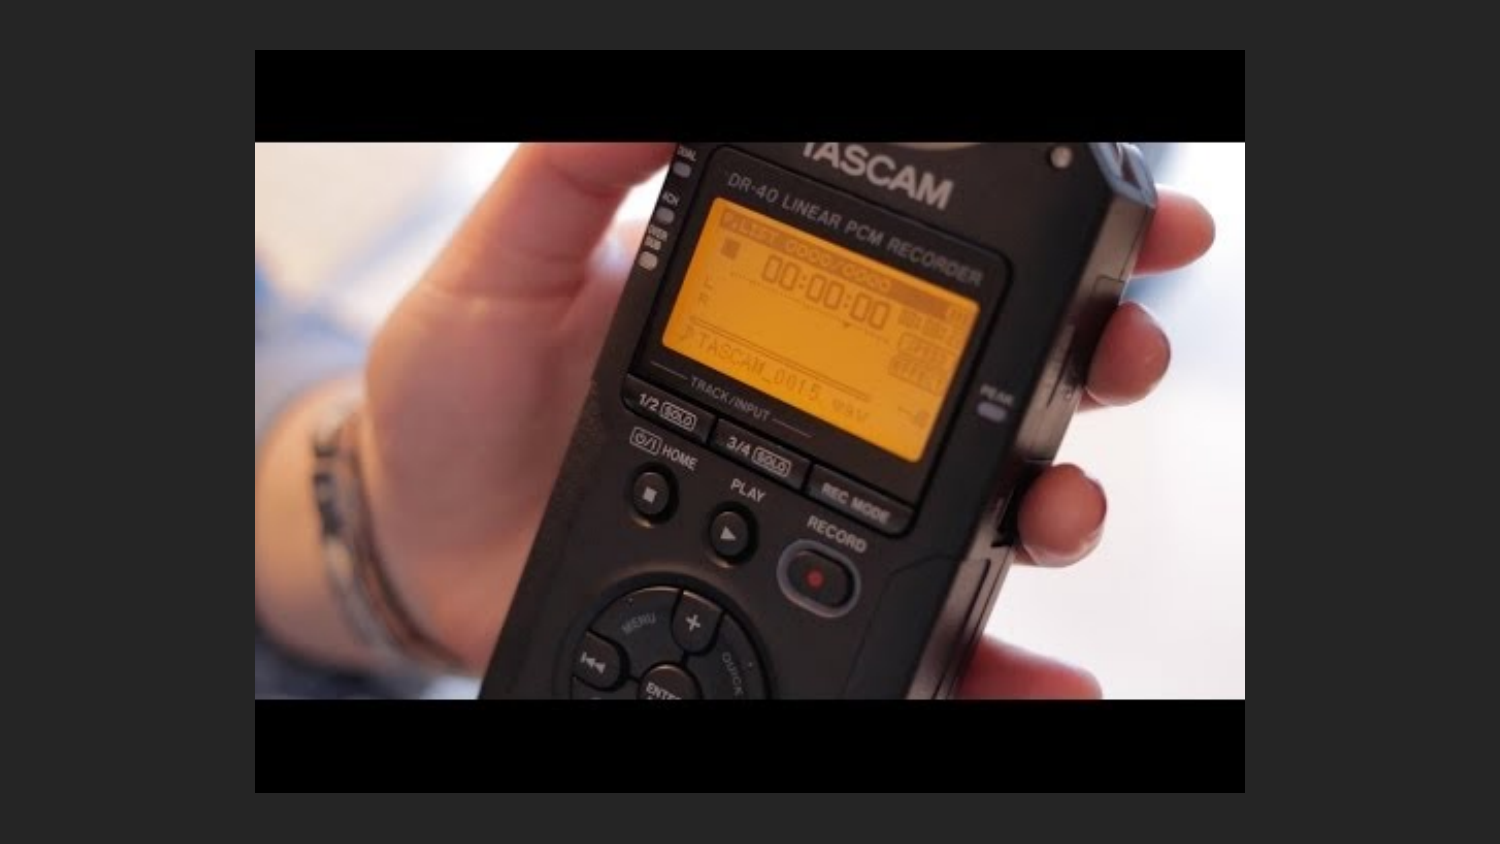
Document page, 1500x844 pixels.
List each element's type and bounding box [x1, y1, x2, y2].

picture [254, 50, 1246, 794]
